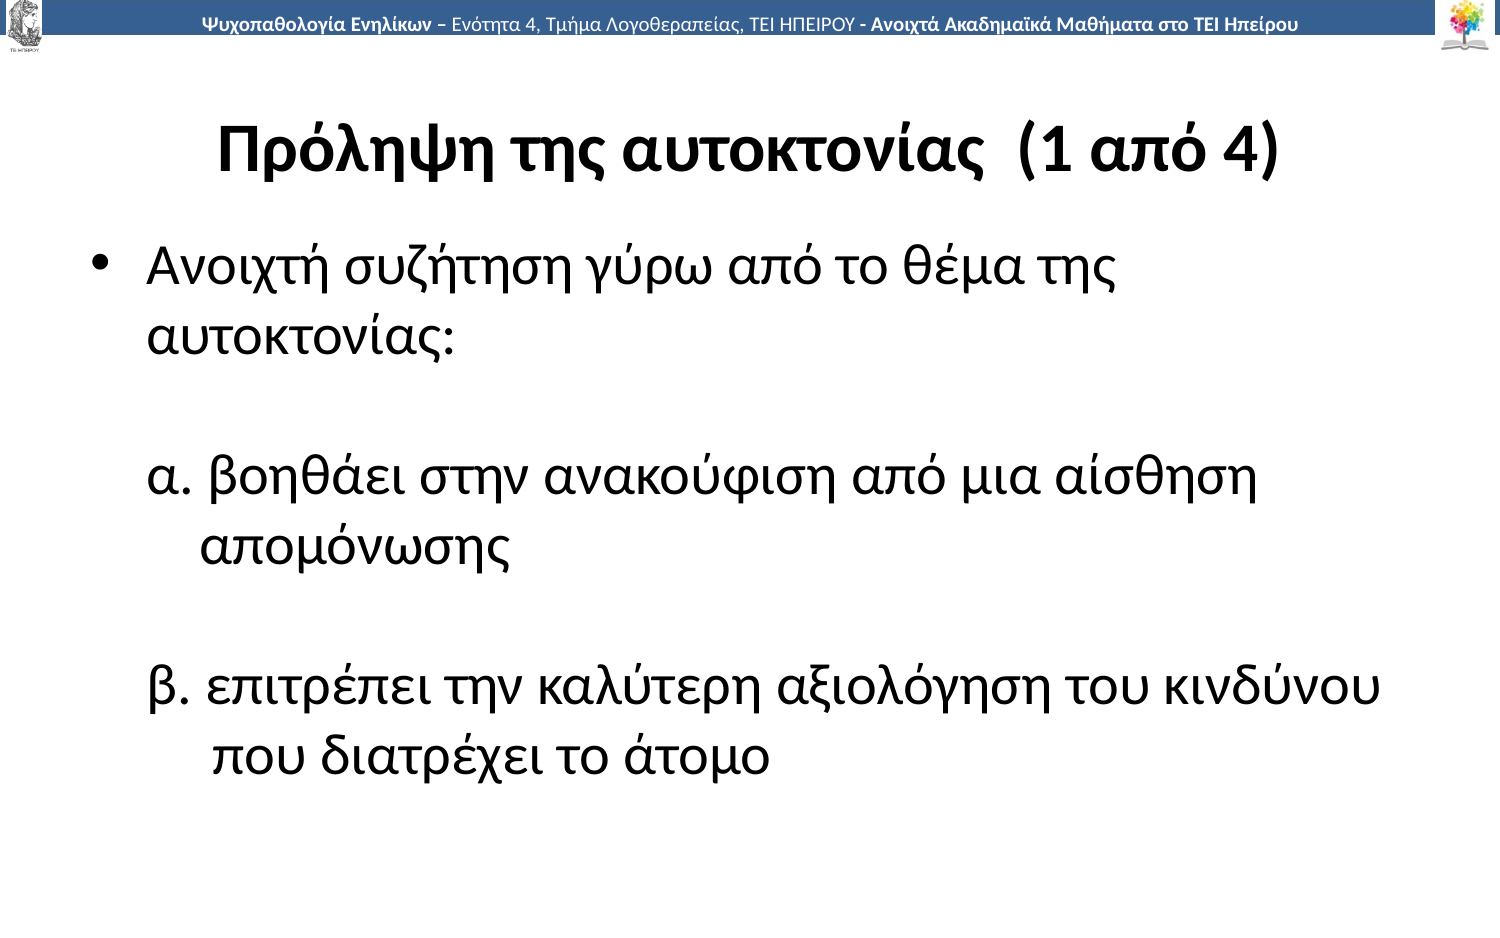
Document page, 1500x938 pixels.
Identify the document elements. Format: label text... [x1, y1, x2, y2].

picture [1435, 0, 1495, 52]
picture [6, 0, 42, 54]
title Πρόληψη της αυτοκτονίας (1 από 4) [75, 93, 1425, 194]
list Ανοιχτή συζήτηση γύρω από το θέμα της αυτοκτονίας: α. βοηθάει στην ανακούφιση από μια αίσθηση απομόνωσης β. επιτρέπει την καλύτερη αξιολόγηση του κινδύνου που διατρέχει το άτομο [75, 218, 1425, 838]
